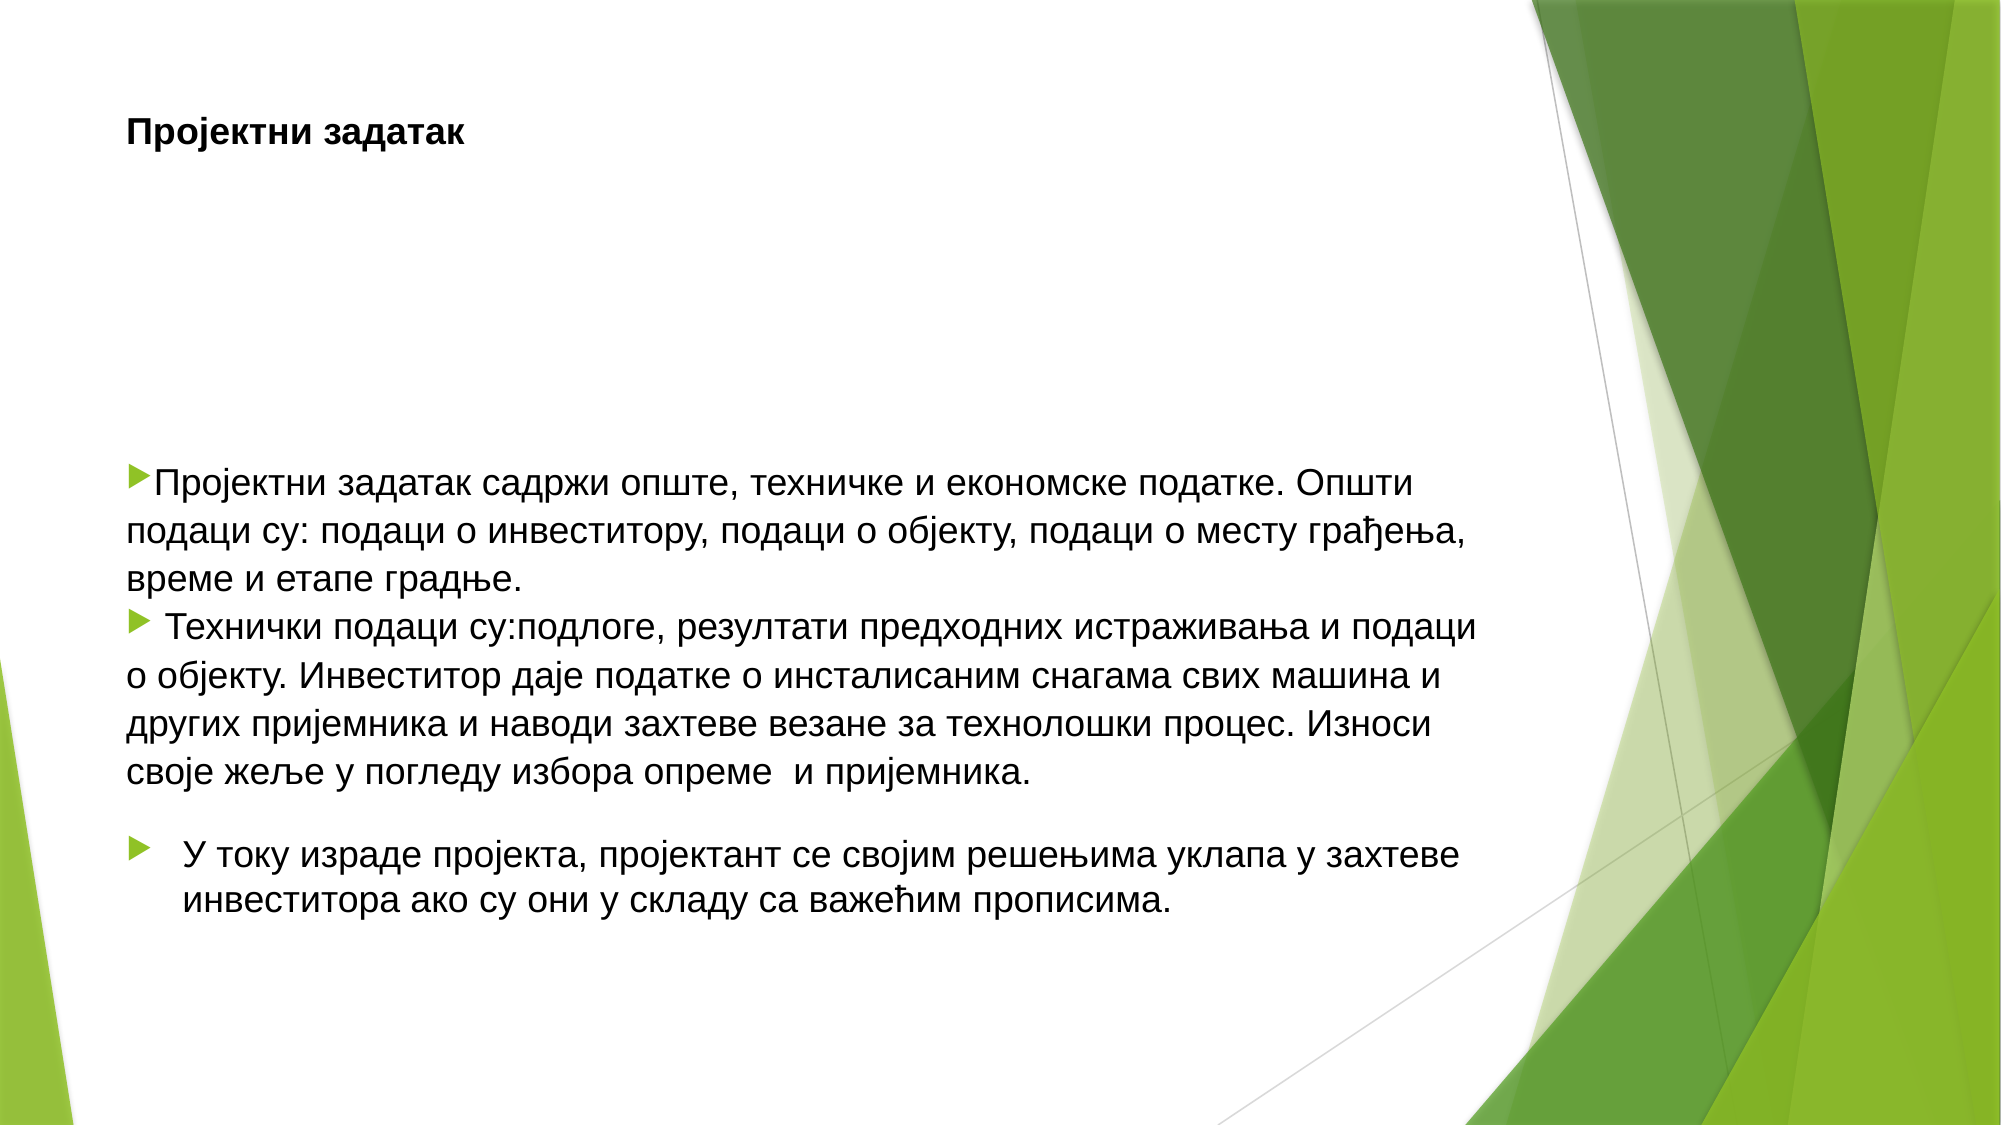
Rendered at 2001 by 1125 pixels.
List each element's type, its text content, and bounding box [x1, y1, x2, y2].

list Пројектни задатак садржи опште, техничке и економске податке. Општи подаци су: подаци о инвеститору, подаци о објекту, подаци о месту грађења, време и етапе градње. Технички подаци су:подлоге, резултати предходних истраживања и подаци о објекту. Инвеститор даје податке о инсталисаним снагама свих машина и других пријемника и наводи захтеве везане за технолошки процес. Износи своје жеље у погледу избора опреме и пријемника. У току израде пројекта, пројектант се својим решењима уклапа у захтеве инвеститора ако су они у складу са важећим прописима. [111, 354, 1522, 992]
title Пројектни задатак [111, 99, 1522, 317]
